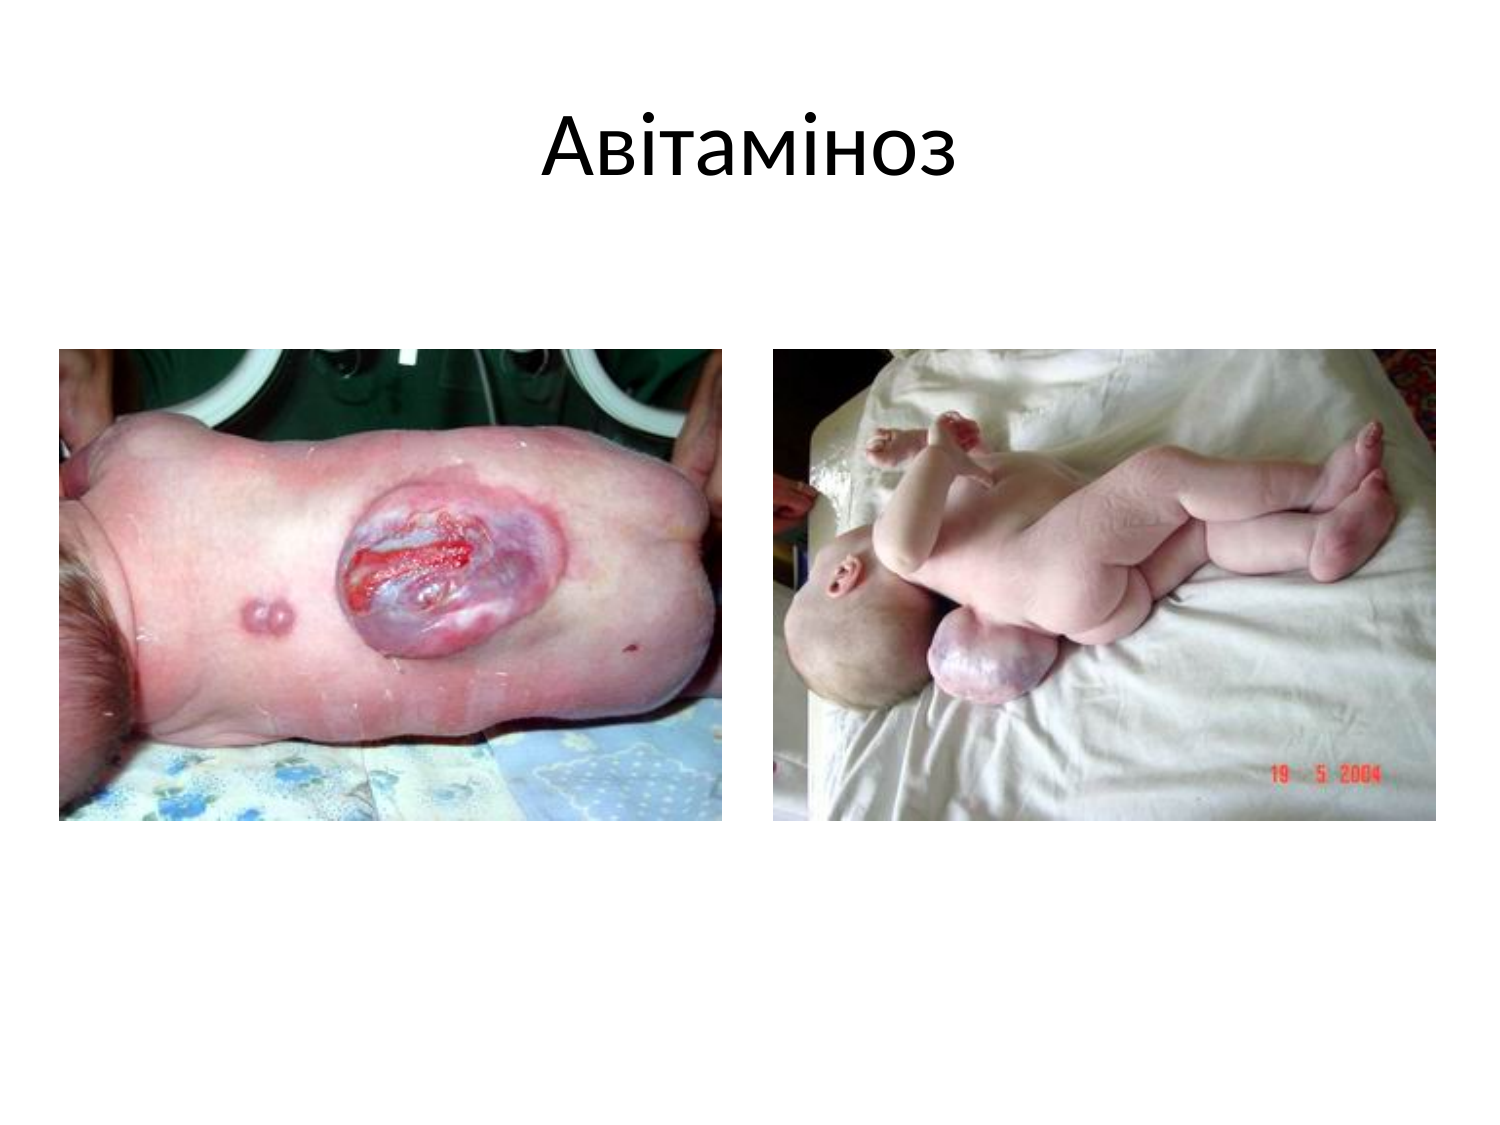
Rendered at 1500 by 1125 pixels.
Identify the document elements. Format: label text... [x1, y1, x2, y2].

title Авітаміноз [75, 45, 1425, 233]
picture [59, 349, 722, 821]
picture [773, 349, 1436, 821]
